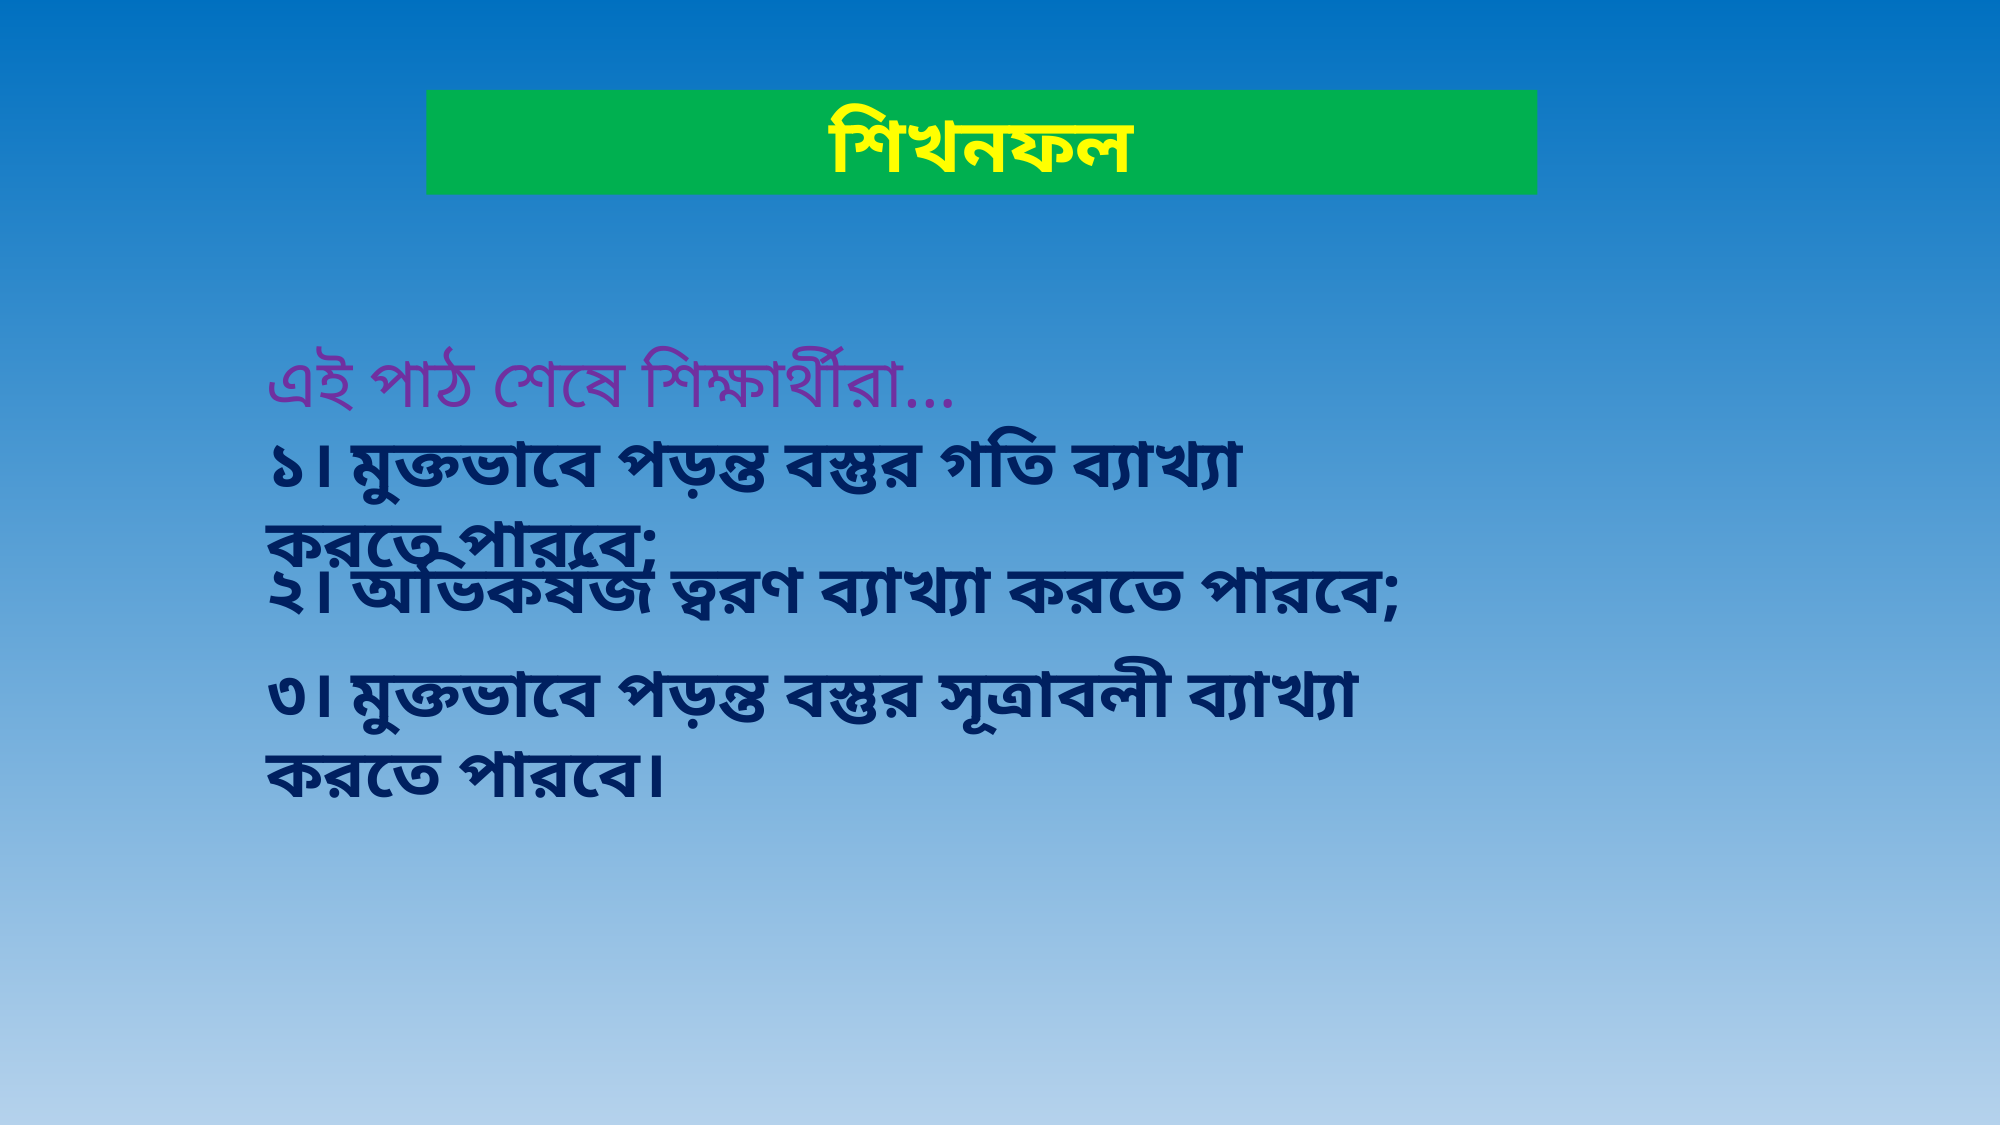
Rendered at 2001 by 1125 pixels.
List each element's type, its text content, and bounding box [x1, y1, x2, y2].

text_box শিখনফল [426, 89, 1538, 195]
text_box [251, 333, 1486, 755]
